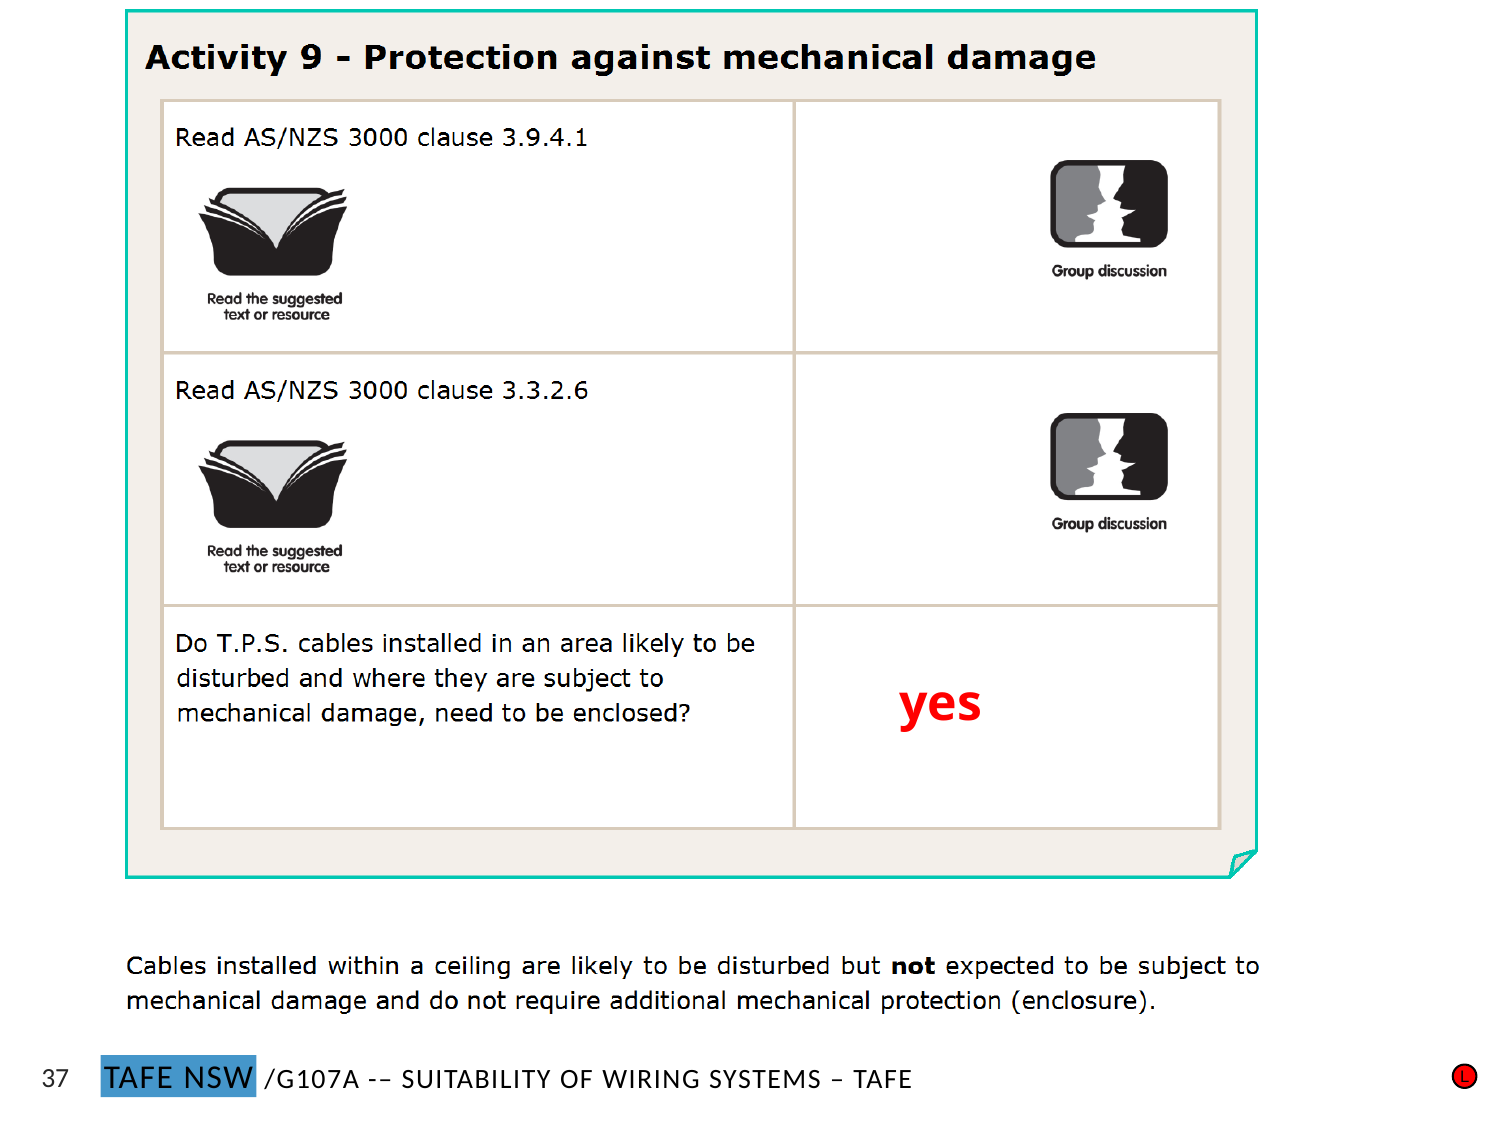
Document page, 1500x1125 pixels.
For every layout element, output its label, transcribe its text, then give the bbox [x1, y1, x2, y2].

picture [115, 0, 1282, 1039]
text_box L [1452, 1064, 1477, 1088]
slide_number 37 [41, 1058, 116, 1094]
